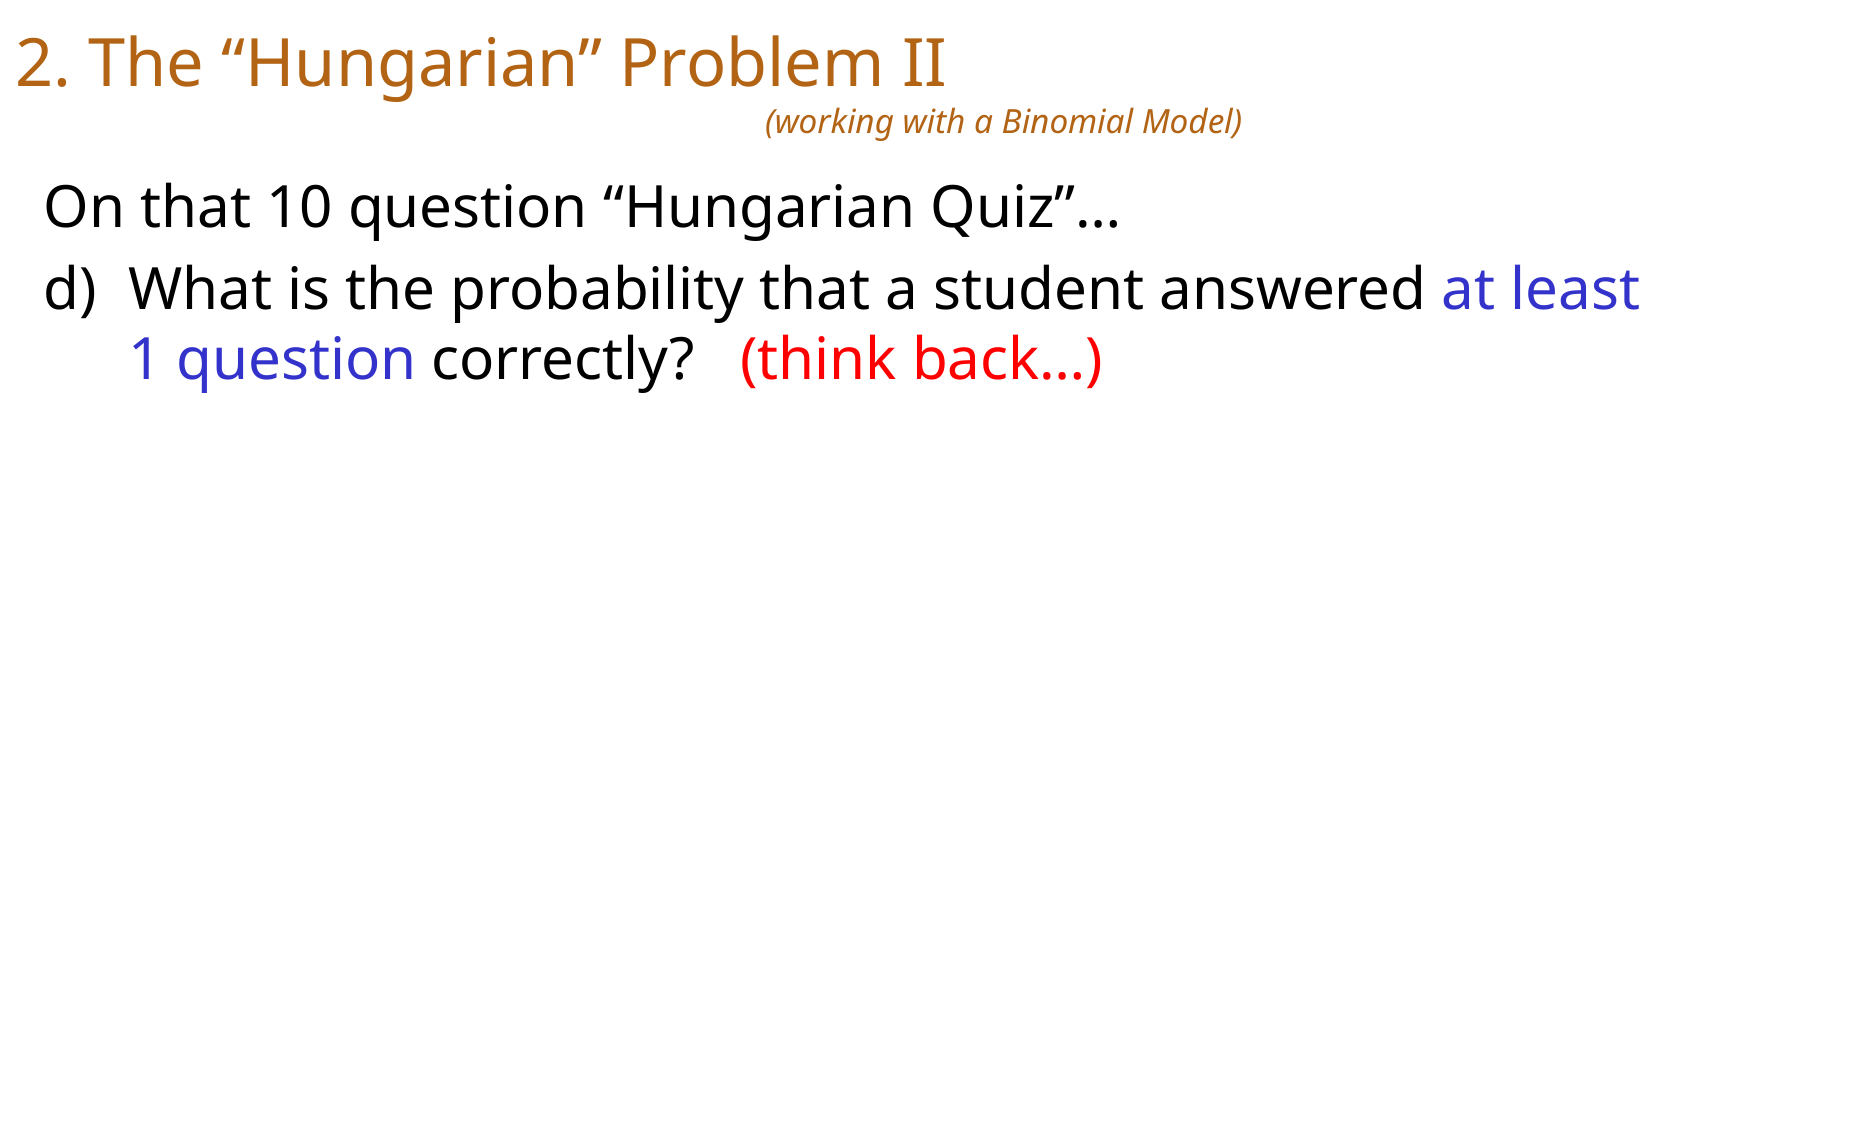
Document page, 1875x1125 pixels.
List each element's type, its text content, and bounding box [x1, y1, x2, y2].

title 2. The “Hungarian” Problem II (working with a Binomial Model) [0, 12, 1688, 151]
text_box On that 10 question “Hungarian Quiz”… What is the probability that a student answered at least 1 question correctly? (think back…) [28, 162, 1686, 1000]
